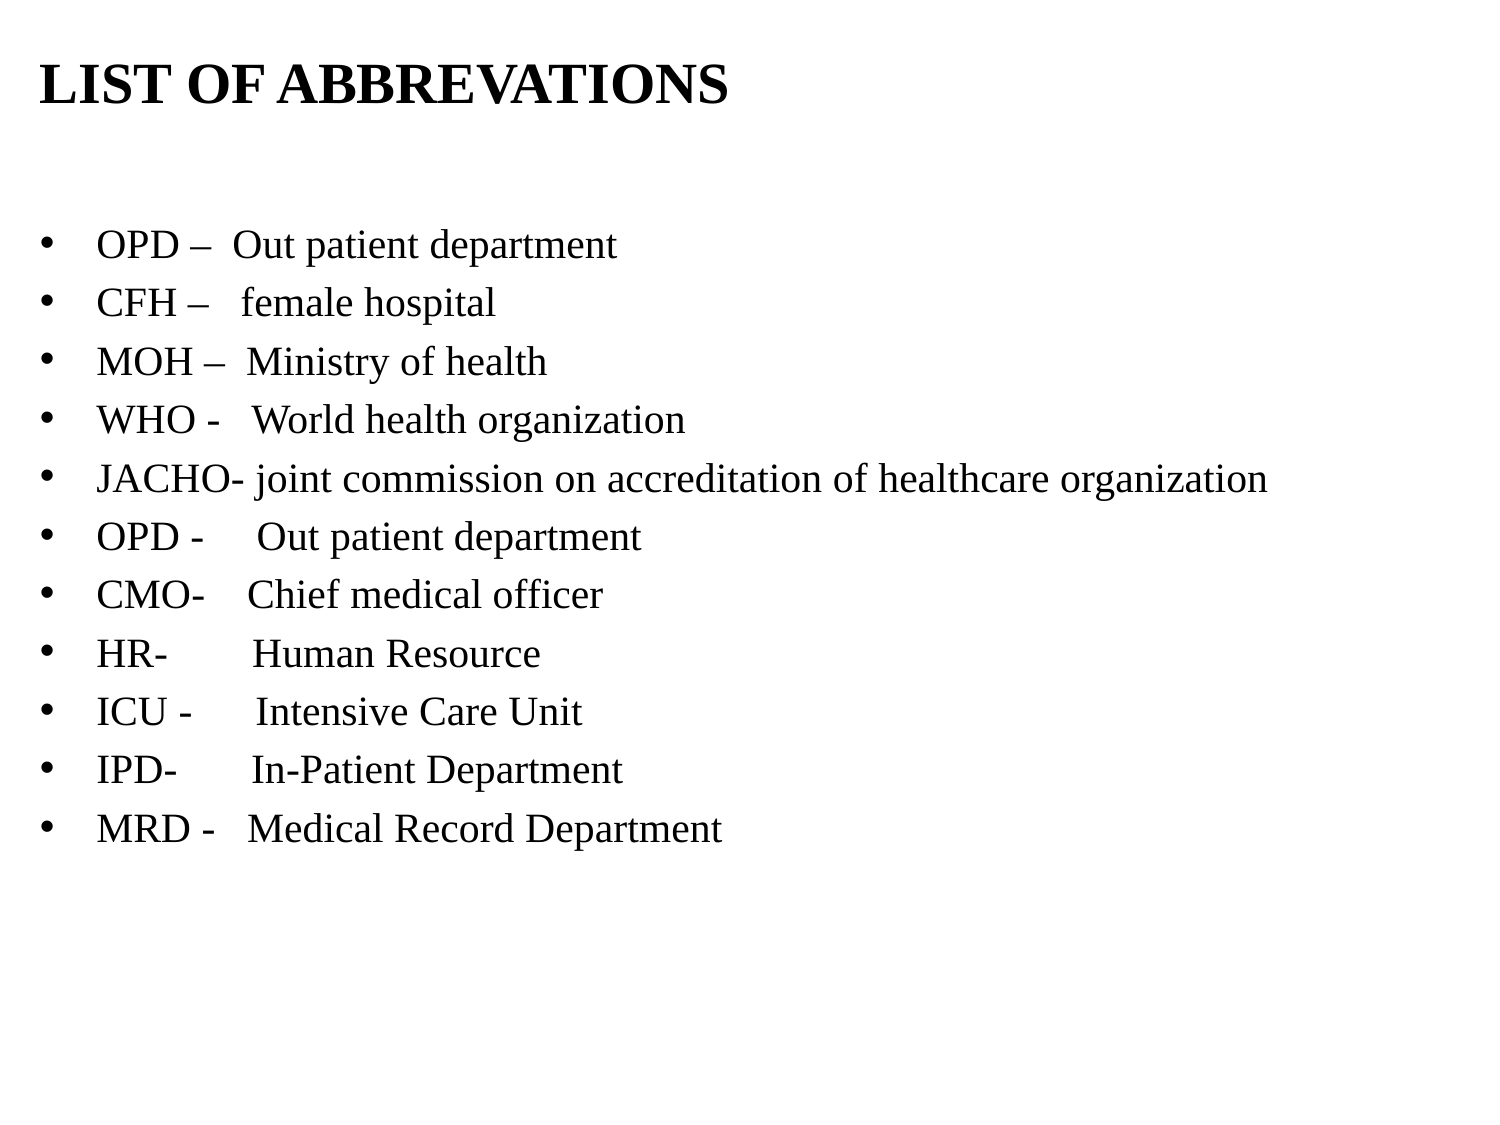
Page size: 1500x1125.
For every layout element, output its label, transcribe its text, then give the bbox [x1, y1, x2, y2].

list LIST OF ABBREVATIONS OPD – Out patient department CFH – female hospital MOH – Ministry of health WHO - World health organization JACHO- joint commission on accreditation of healthcare organization OPD - Out patient department CMO- Chief medical officer HR- Human Resource ICU - Intensive Care Unit IPD- In-Patient Department MRD - Medical Record Department [24, 37, 1425, 1005]
